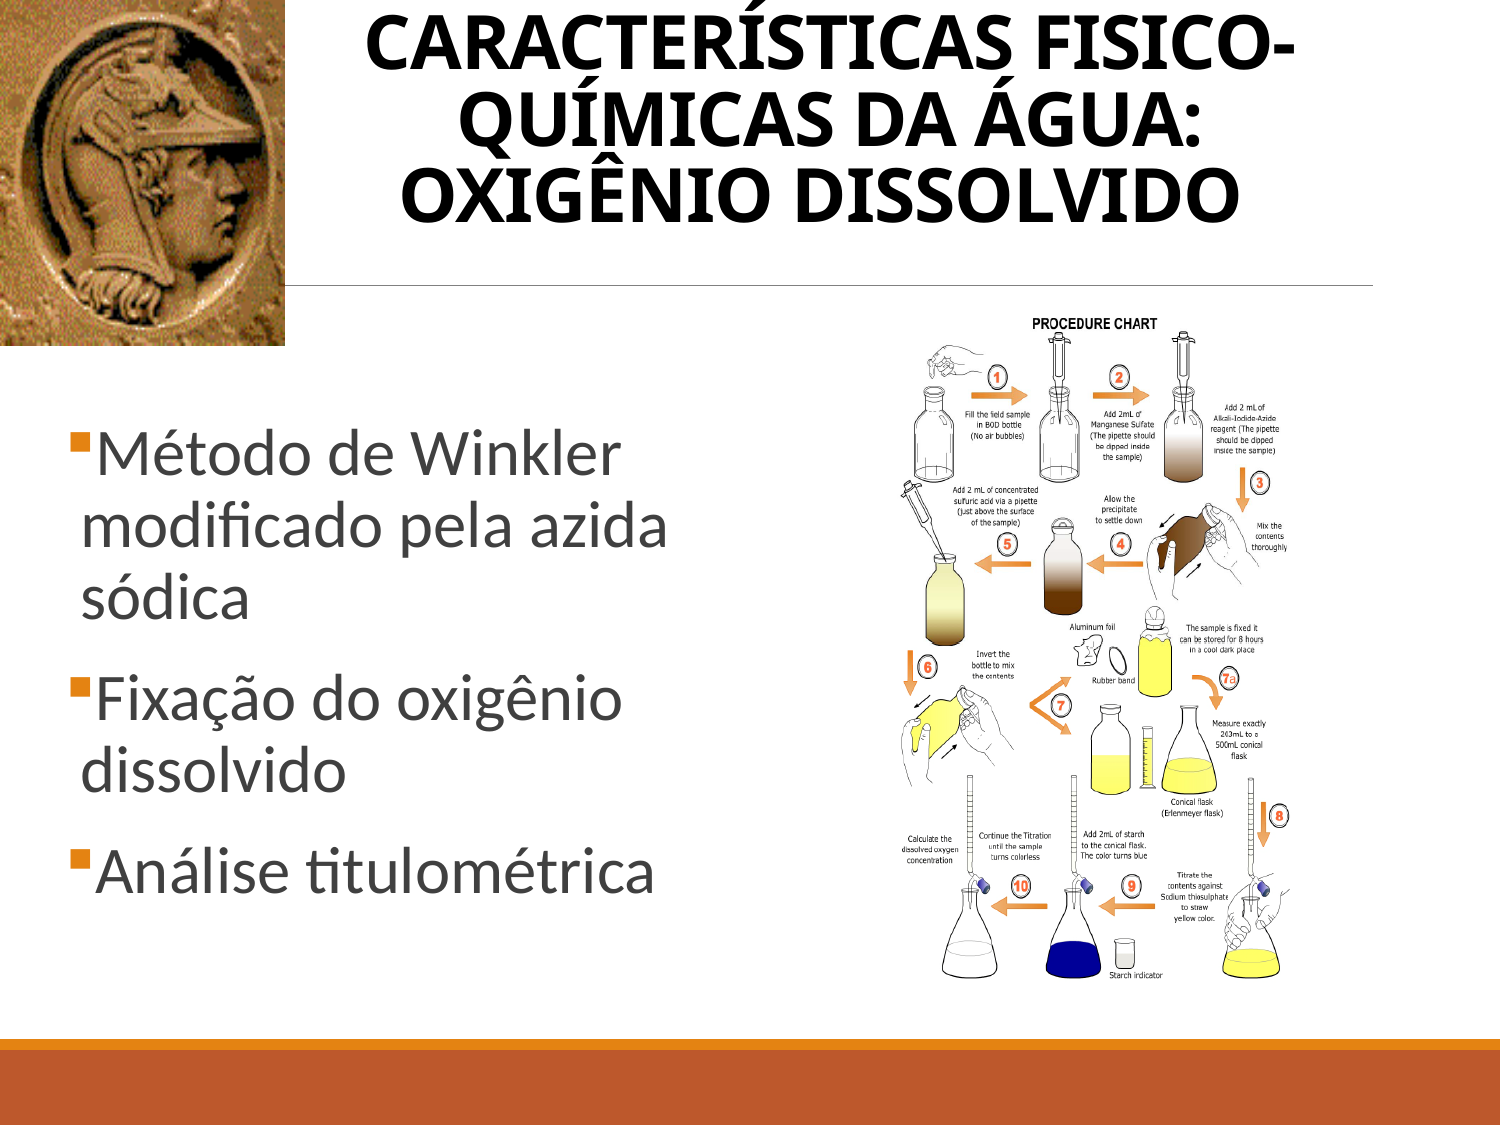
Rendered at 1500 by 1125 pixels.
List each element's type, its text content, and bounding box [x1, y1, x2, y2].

list Método de Winkler modificado pela azida sódica Fixação do oxigênio dissolvido Análise titulométrica [64, 410, 801, 946]
picture [843, 305, 1345, 991]
title CARACTERÍSTICAS FISICO-QUÍMICAS DA ÁGUA: OXIGÊNIO DISSOLVIDO [297, 50, 1373, 246]
picture [0, 0, 288, 351]
